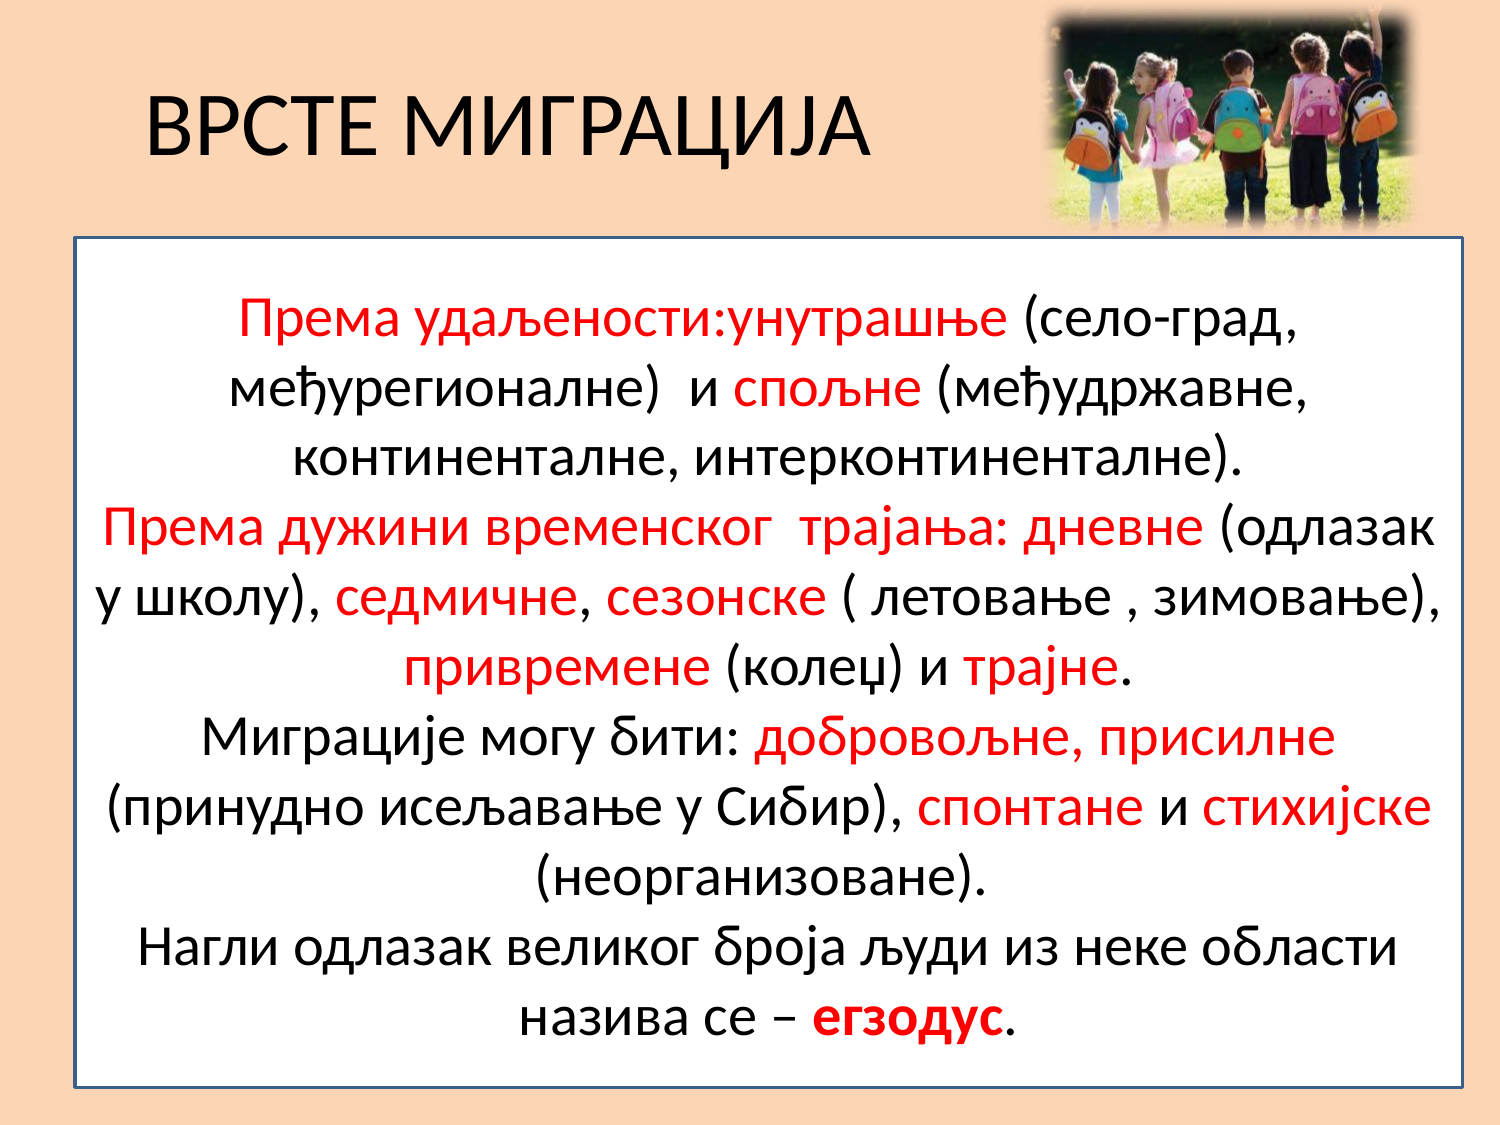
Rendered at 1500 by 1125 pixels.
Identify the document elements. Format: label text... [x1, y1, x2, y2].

picture [1037, 0, 1426, 238]
text_box Према удаљености:унутрашње (село-град, међурегионалне) и спољне (међудржавне, континенталне, интерконтиненталне). Према дужини временског трајања: дневне (одлазак у школу), седмичне, сезонске ( летовање , зимовање), привремене (колеџ) и трајне. Миграције могу бити: добровољне, присилне (принудно исељавање у Сибир), спонтане и стихијске (неорганизоване). Нагли одлазак великог броја људи из неке области назива се – егзодус. [73, 236, 1464, 1089]
title ВРСТЕ МИГРАЦИЈА [24, 12, 1013, 225]
